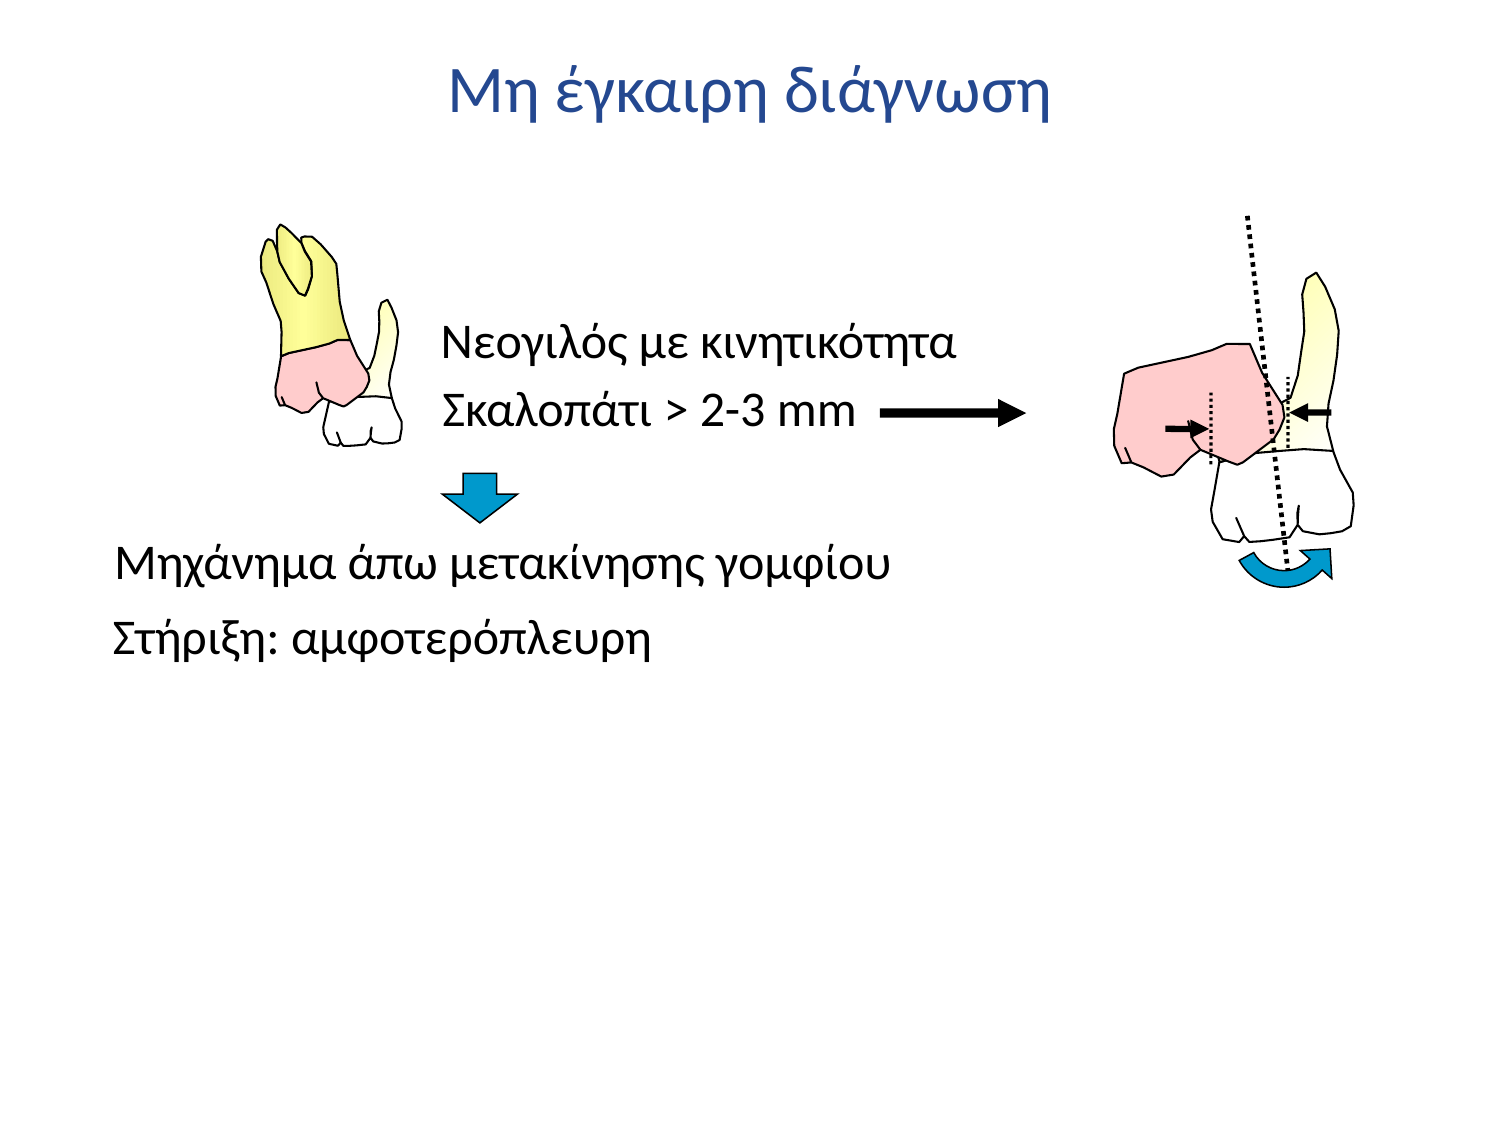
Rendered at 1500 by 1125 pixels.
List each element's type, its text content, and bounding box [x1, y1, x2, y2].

text_box Σκαλοπάτι > 2-3 mm [427, 376, 872, 444]
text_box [255, 221, 351, 417]
text_box [1165, 422, 1210, 436]
text_box [879, 406, 1027, 420]
text_box [1239, 548, 1332, 588]
text_box [361, 299, 399, 399]
text_box Στήριξη: αμφοτερόπλευρη [97, 597, 668, 673]
text_box [1211, 450, 1354, 543]
text_box [1113, 343, 1285, 477]
text_box [1257, 272, 1339, 453]
text_box [323, 397, 402, 446]
text_box [442, 473, 518, 523]
title Μη έγκαιρη διάγνωση [112, 28, 1388, 144]
text_box Νεογιλός με κινητικότητα [425, 301, 972, 376]
text_box Μηχάνημα άπω μετακίνησης γομφίου [99, 521, 907, 597]
text_box [1289, 406, 1332, 419]
